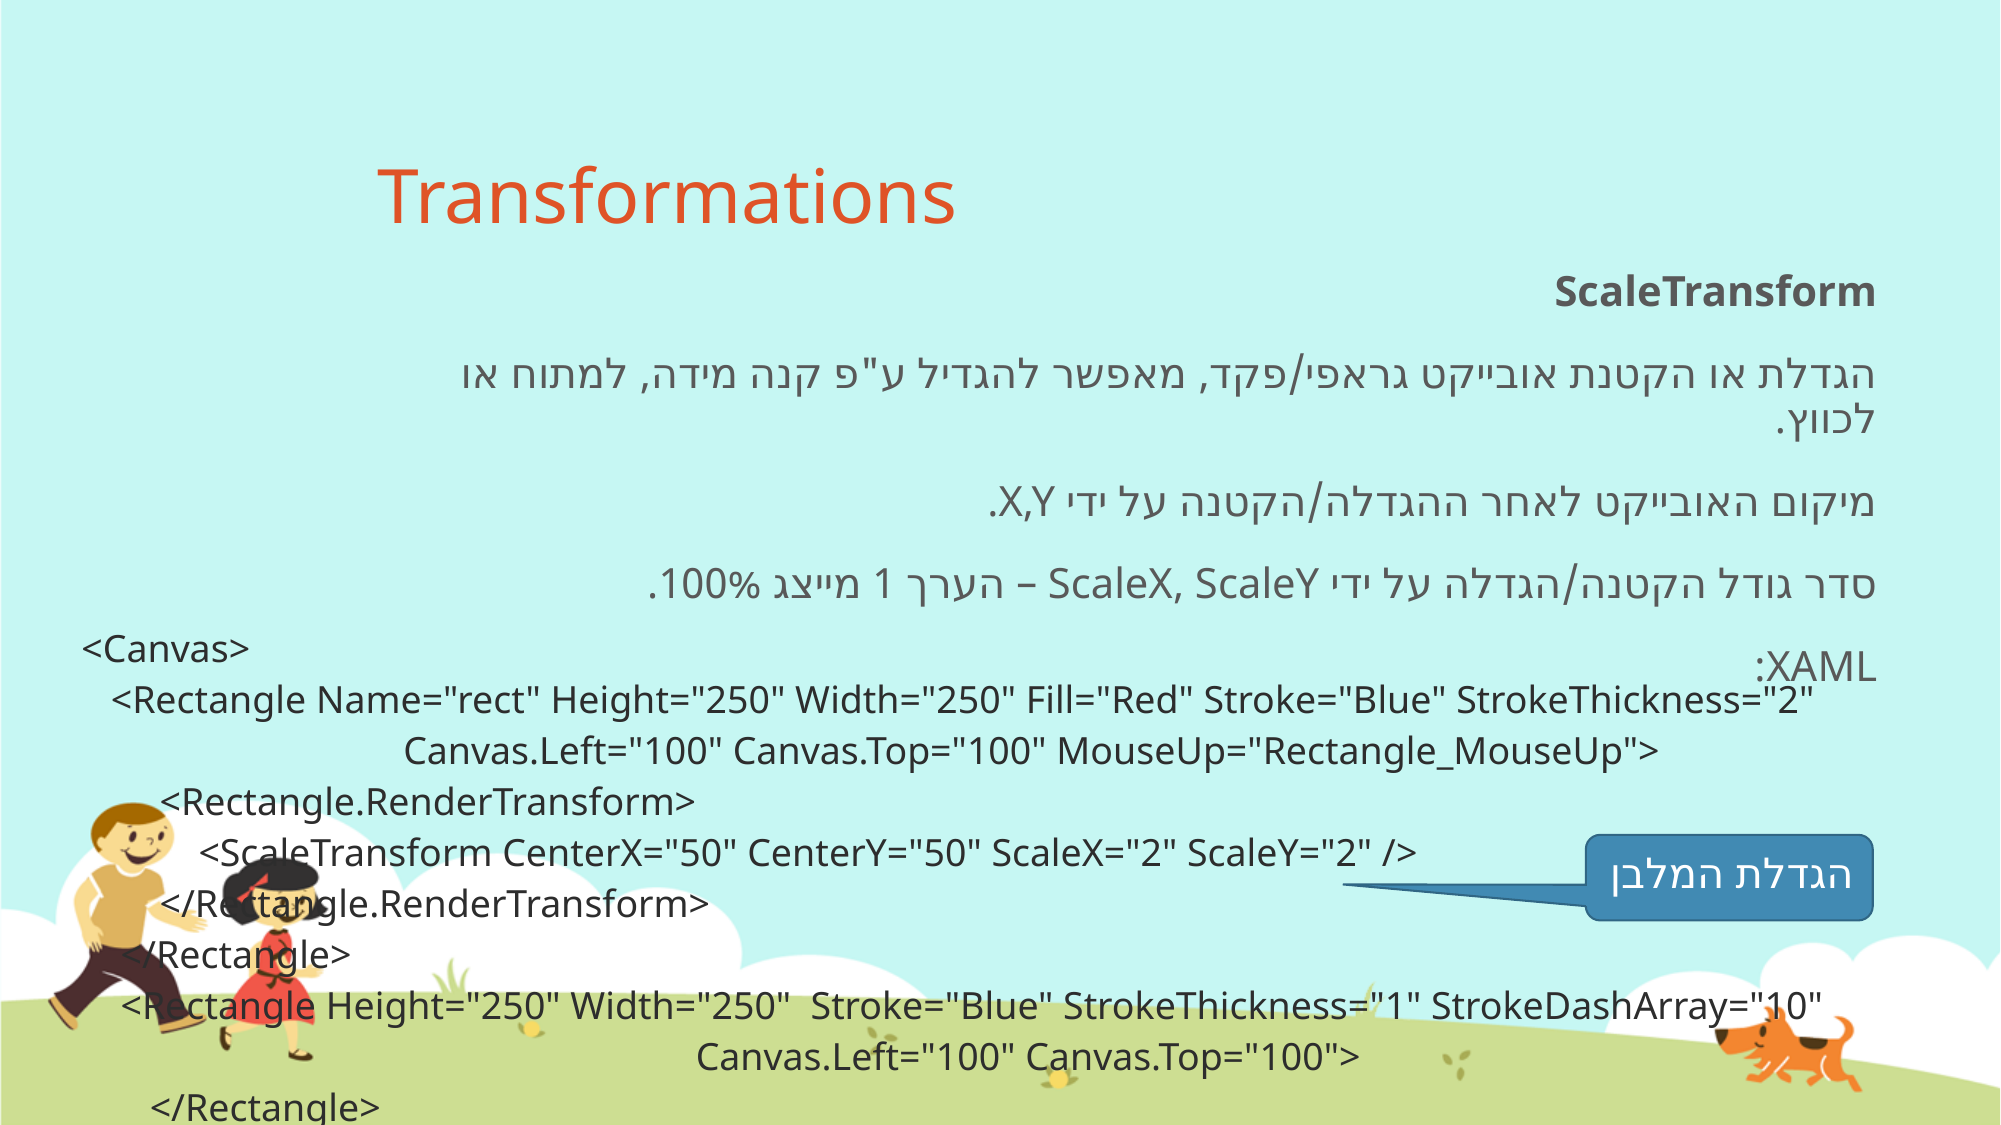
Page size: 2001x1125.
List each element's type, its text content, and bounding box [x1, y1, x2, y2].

picture [0, 0, 2001, 1125]
list ScaleTransform הגדלת או הקטנת אובייקט גראפי/פקד, מאפשר להגדיל ע"פ קנה מידה, למתוח או לכווץ. מיקום האובייקט לאחר ההגדלה/הקטנה על ידי X,Y. סדר גודל הקטנה/הגדלה על ידי ScaleX, ScaleY – הערך 1 מייצג 100%. XAML: [362, 262, 1900, 615]
text_box הגדלת המלבן [1342, 833, 1874, 922]
table_header <Canvas> <Rectangle Name="rect" Height="250" Width="250" Fill="Red" Stroke="Blue" StrokeThickness="2" Canvas.Left="100" Canvas.Top="100" MouseUp="Rectangle_MouseUp"> <Rectangle.RenderTransform> <ScaleTransform CenterX="50" CenterY="50" ScaleX="2" ScaleY="2" /> </Rectangle.RenderTransform> </Rectangle> <Rectangle Height="250" Width="250" Stroke="Blue" StrokeThickness="1" StrokeDashArray="10" Canvas.Left="100" Canvas.Top="100"> </Rectangle> </Canvas> [57, 615, 1958, 1125]
title Transformations [362, 50, 1900, 247]
